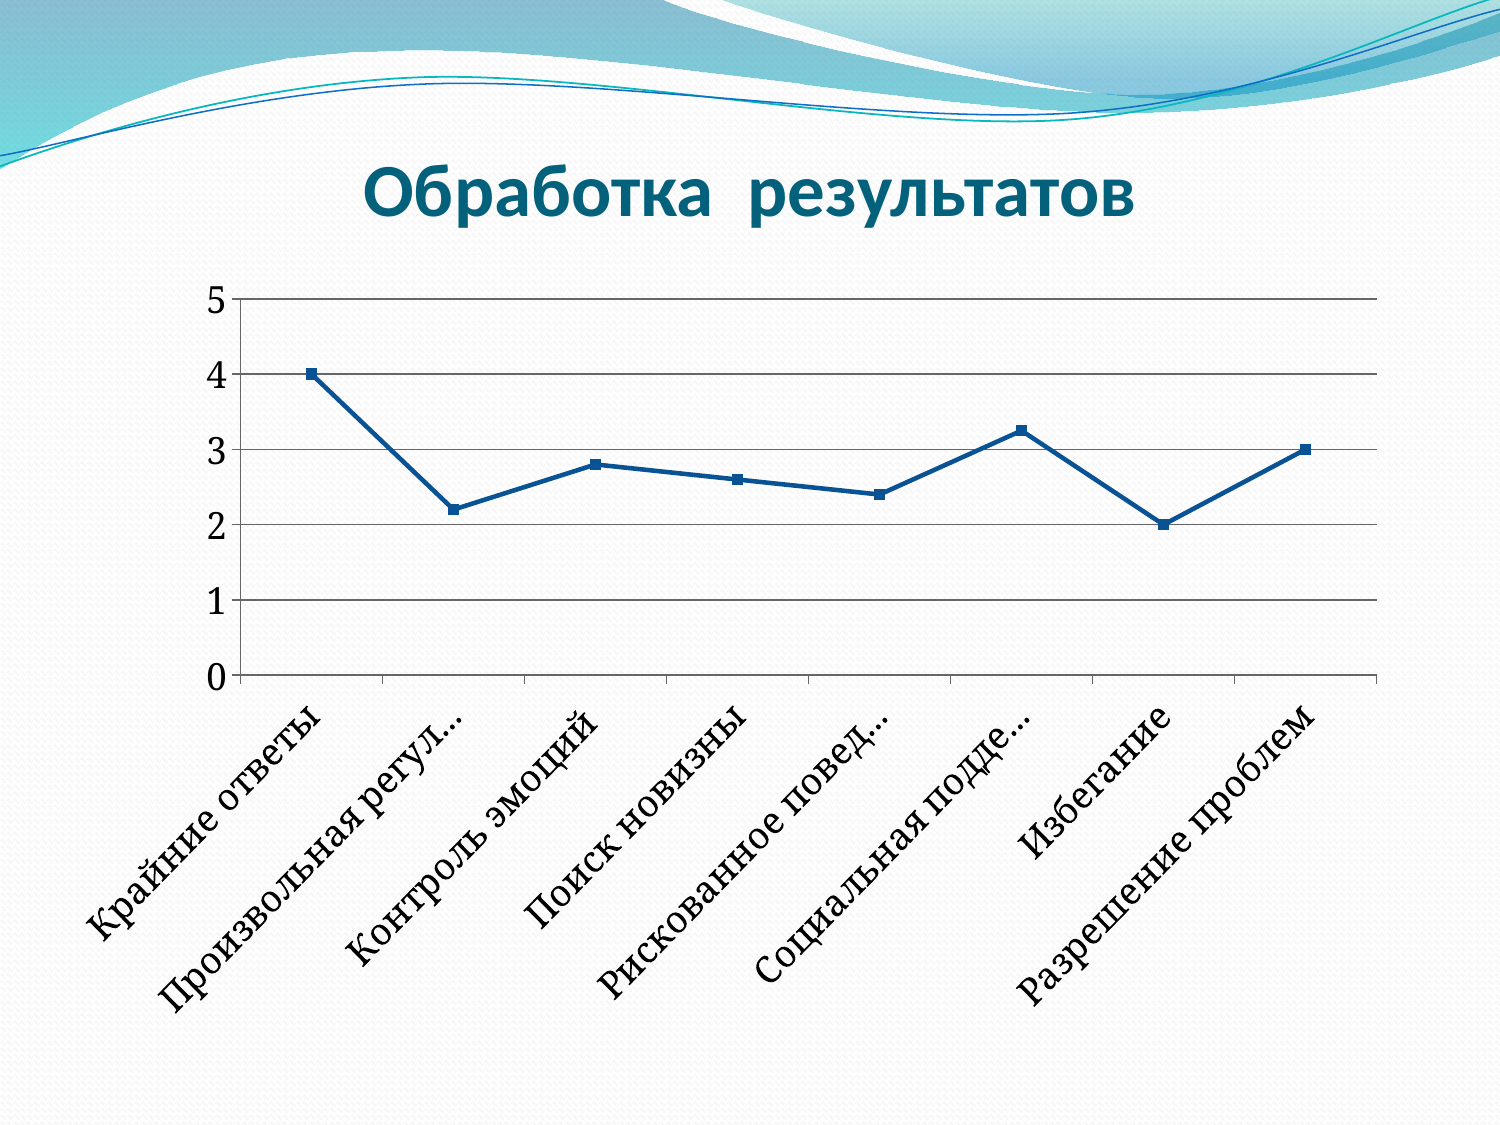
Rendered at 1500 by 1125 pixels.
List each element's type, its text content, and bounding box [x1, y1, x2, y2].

title Обработка результатов [75, 115, 1425, 232]
chart [74, 255, 1426, 1038]
